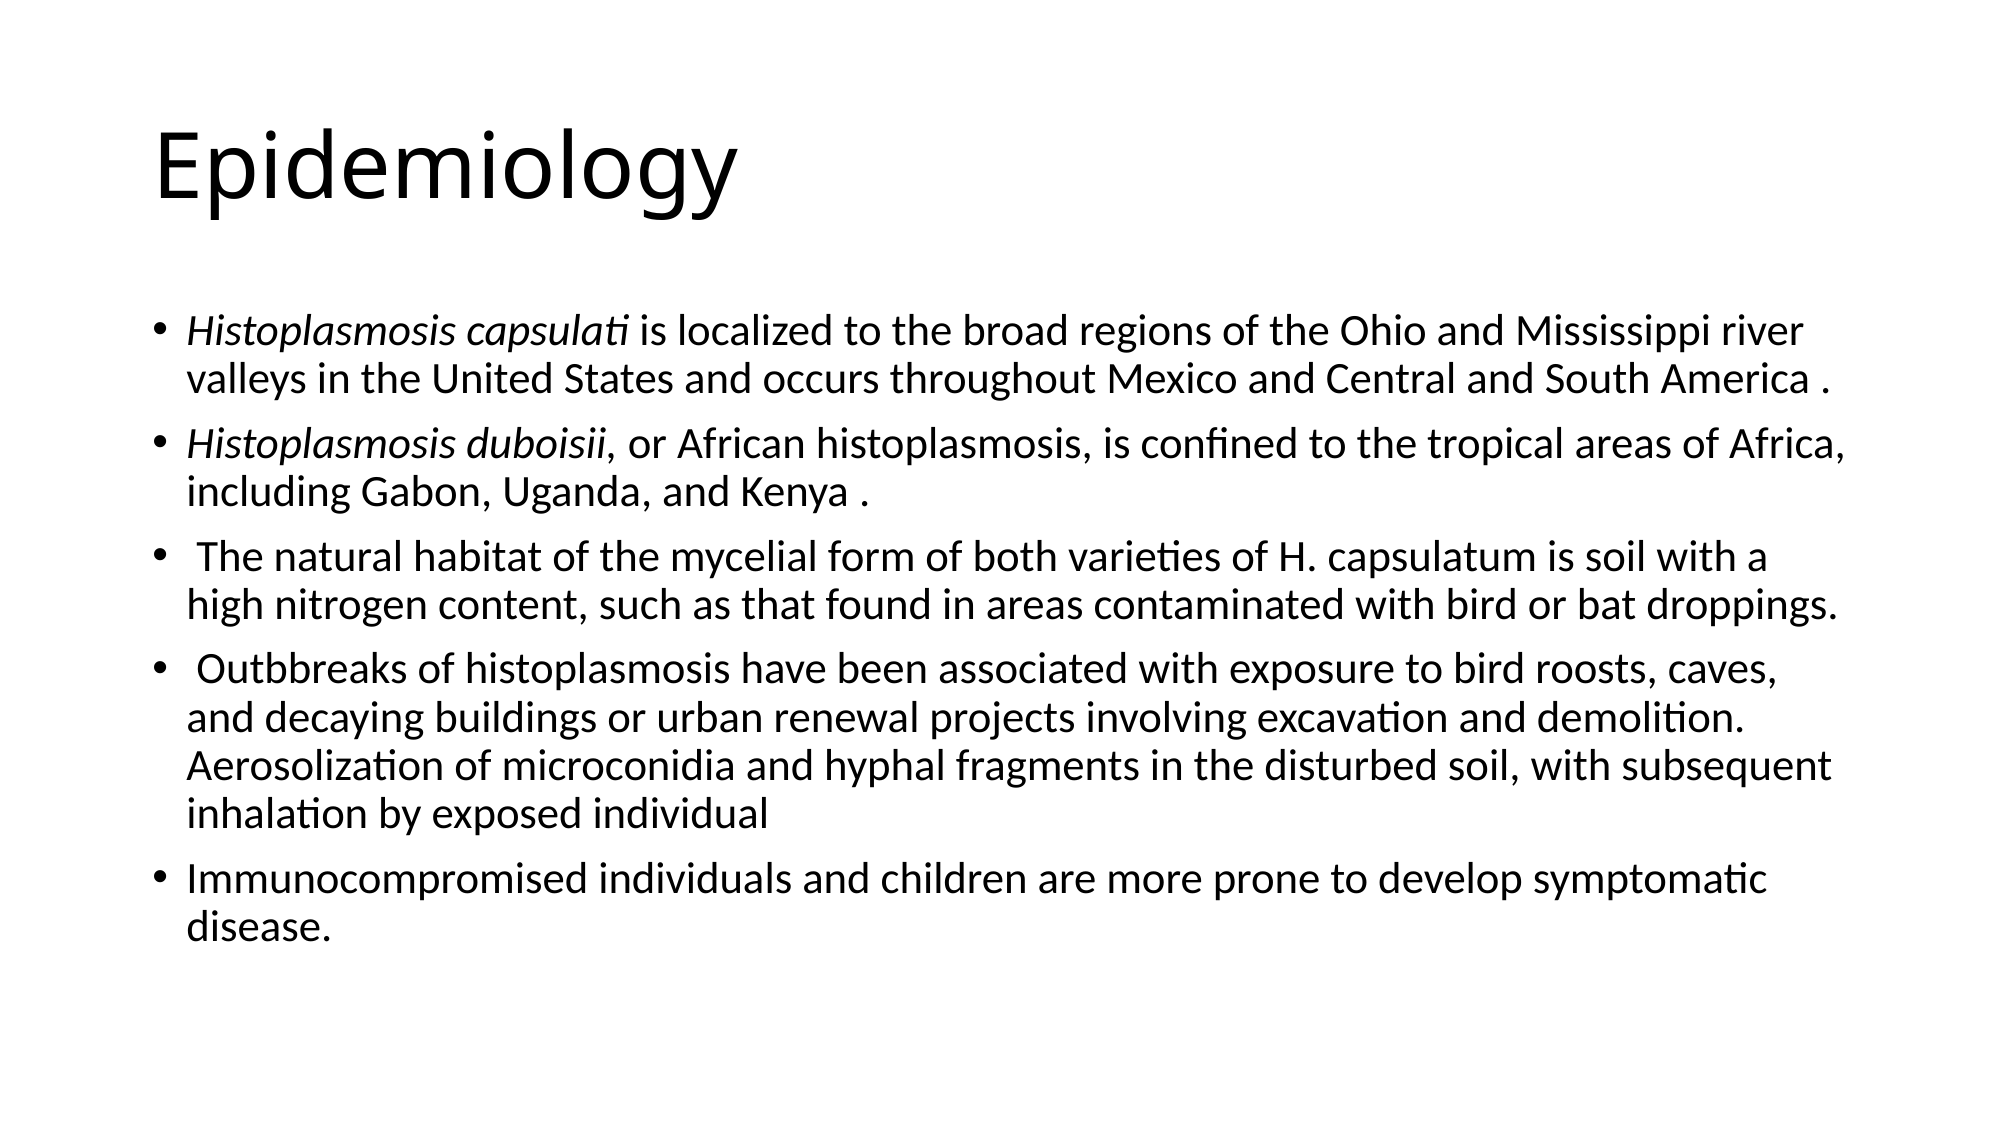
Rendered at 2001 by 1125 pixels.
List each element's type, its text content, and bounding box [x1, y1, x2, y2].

title Epidemiology [137, 59, 1863, 278]
list Histoplasmosis capsulati is localized to the broad regions of the Ohio and Mississippi river valleys in the United States and occurs throughout Mexico and Central and South America . Histoplasmosis duboisii, or African histoplasmosis, is confined to the tropical areas of Africa, including Gabon, Uganda, and Kenya . The natural habitat of the mycelial form of both varieties of H. capsulatum is soil with a high nitrogen content, such as that found in areas contaminated with bird or bat droppings. Outbbreaks of histoplasmosis have been associated with exposure to bird roosts, caves, and decaying buildings or urban renewal projects involving excavation and demolition. Aerosolization of microconidia and hyphal fragments in the disturbed soil, with subsequent inhalation by exposed individual Immunocompromised individuals and children are more prone to develop symptomatic disease. [137, 299, 1863, 1014]
